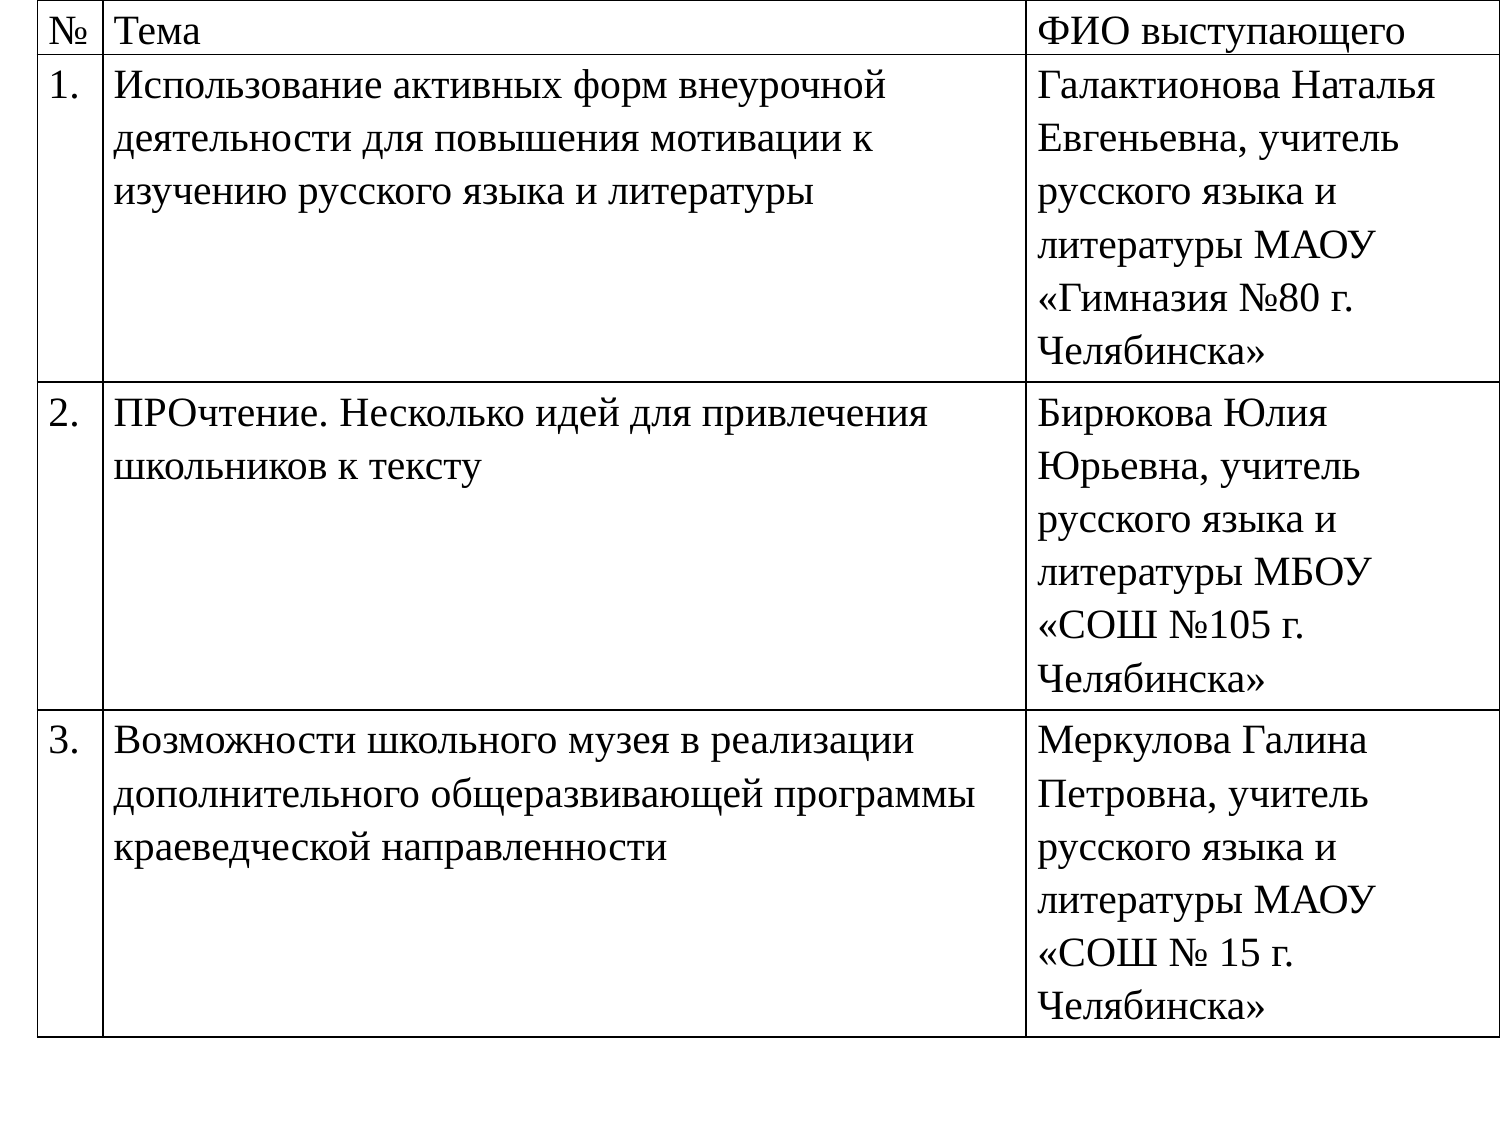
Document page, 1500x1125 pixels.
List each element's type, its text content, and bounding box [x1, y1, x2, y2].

table_header ФИО выступающего [1027, 1, 1499, 54]
table_cell 1. [38, 55, 102, 381]
table_header № [38, 1, 102, 54]
table_cell Меркулова Галина Петровна, учитель русского языка и литературы МАОУ «СОШ № 15 г. Челябинска» [1027, 711, 1499, 1036]
table_cell Использование активных форм внеурочной деятельности для повышения мотивации к изучению русского языка и литературы [104, 55, 1025, 381]
table_cell 3. [38, 711, 102, 1036]
table_cell ПРОчтение. Несколько идей для привлечения школьников к тексту [104, 383, 1025, 709]
table_cell 2. [38, 383, 102, 709]
table_header Тема [104, 1, 1025, 54]
table_cell Возможности школьного музея в реализации дополнительного общеразвивающей программы краеведческой направленности [104, 711, 1025, 1036]
table_cell Бирюкова Юлия Юрьевна, учитель русского языка и литературы МБОУ «СОШ №105 г. Челябинска» [1027, 383, 1499, 709]
table_cell Галактионова Наталья Евгеньевна, учитель русского языка и литературы МАОУ «Гимназия №80 г. Челябинска» [1027, 55, 1499, 381]
